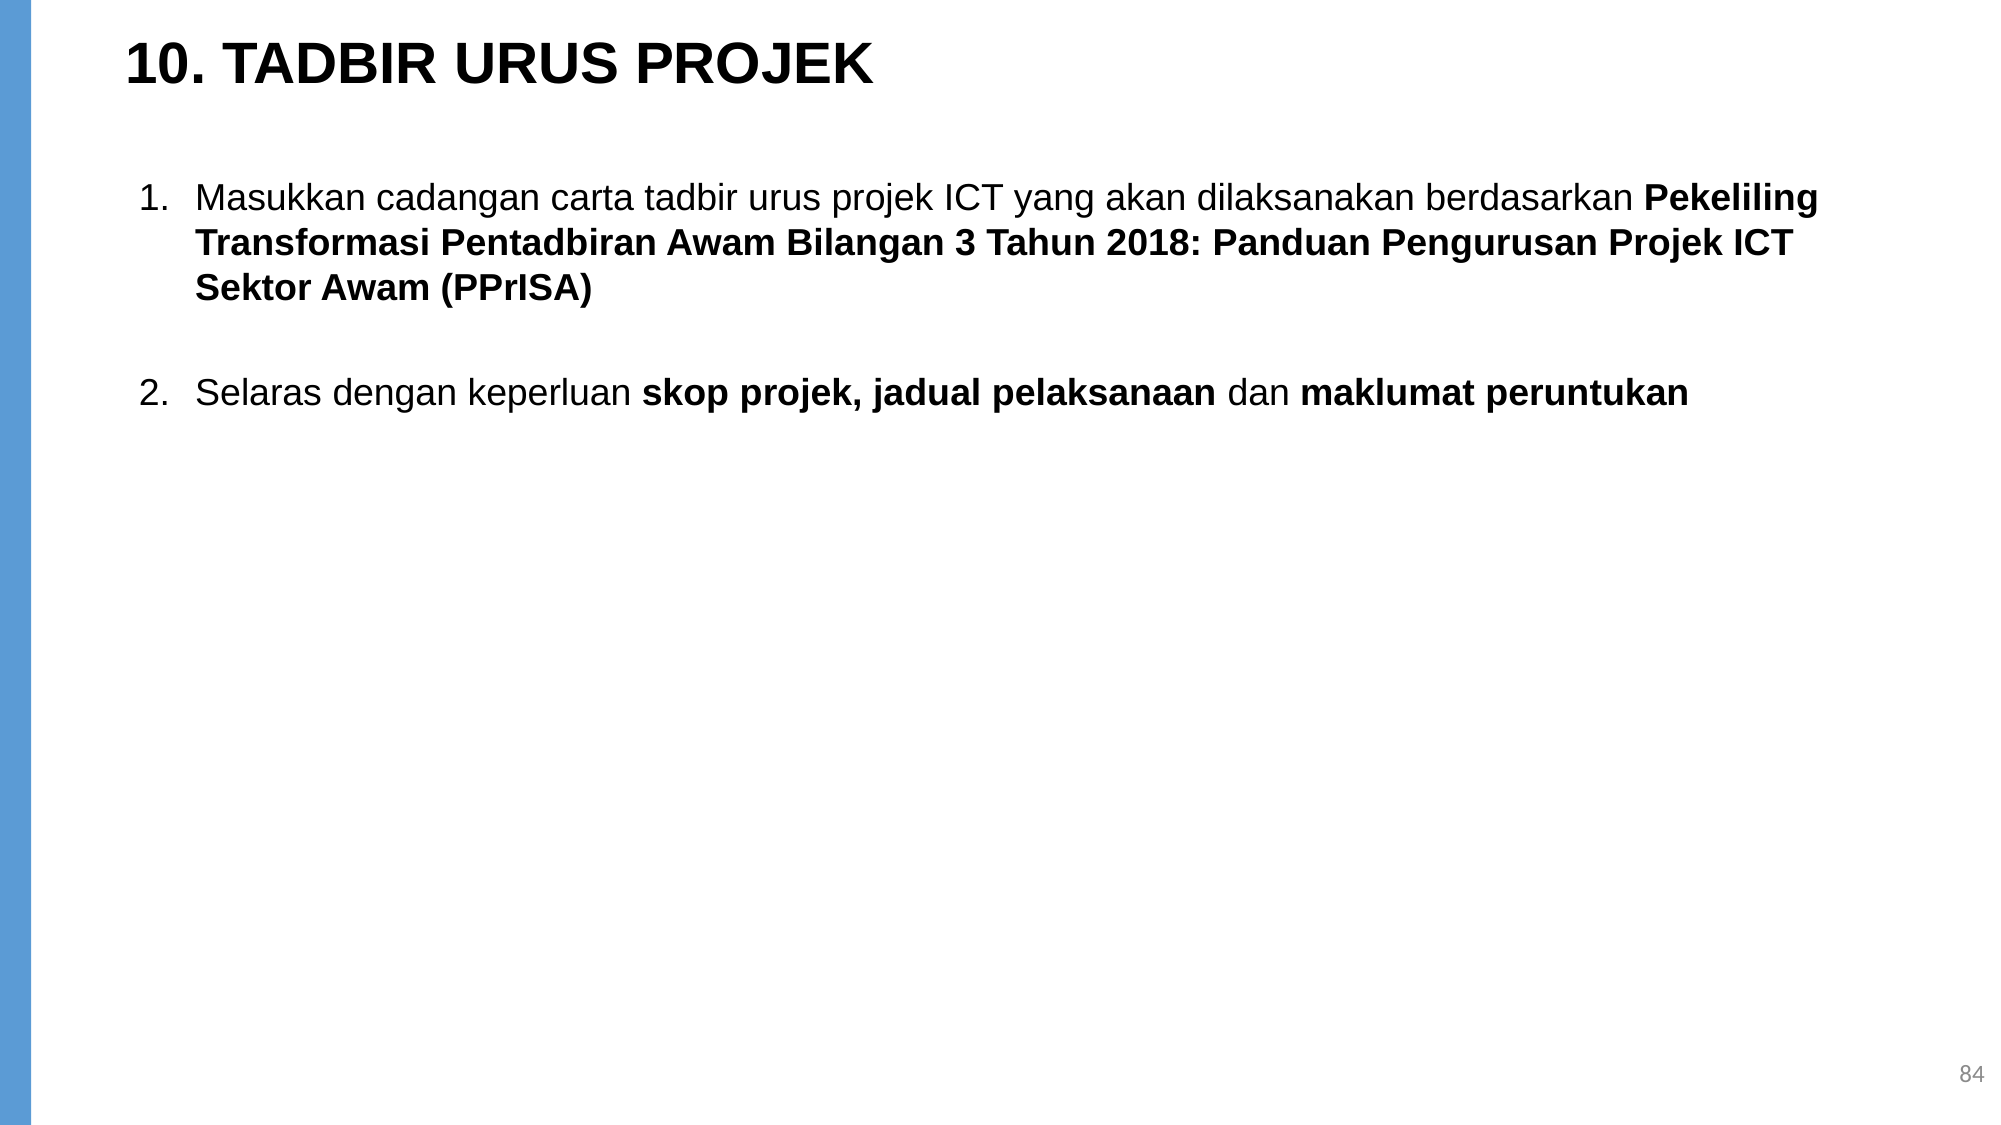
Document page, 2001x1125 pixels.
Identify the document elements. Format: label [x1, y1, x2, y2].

text_box [109, 17, 1733, 116]
text_box [123, 165, 1863, 809]
text_box [1549, 1042, 2000, 1103]
